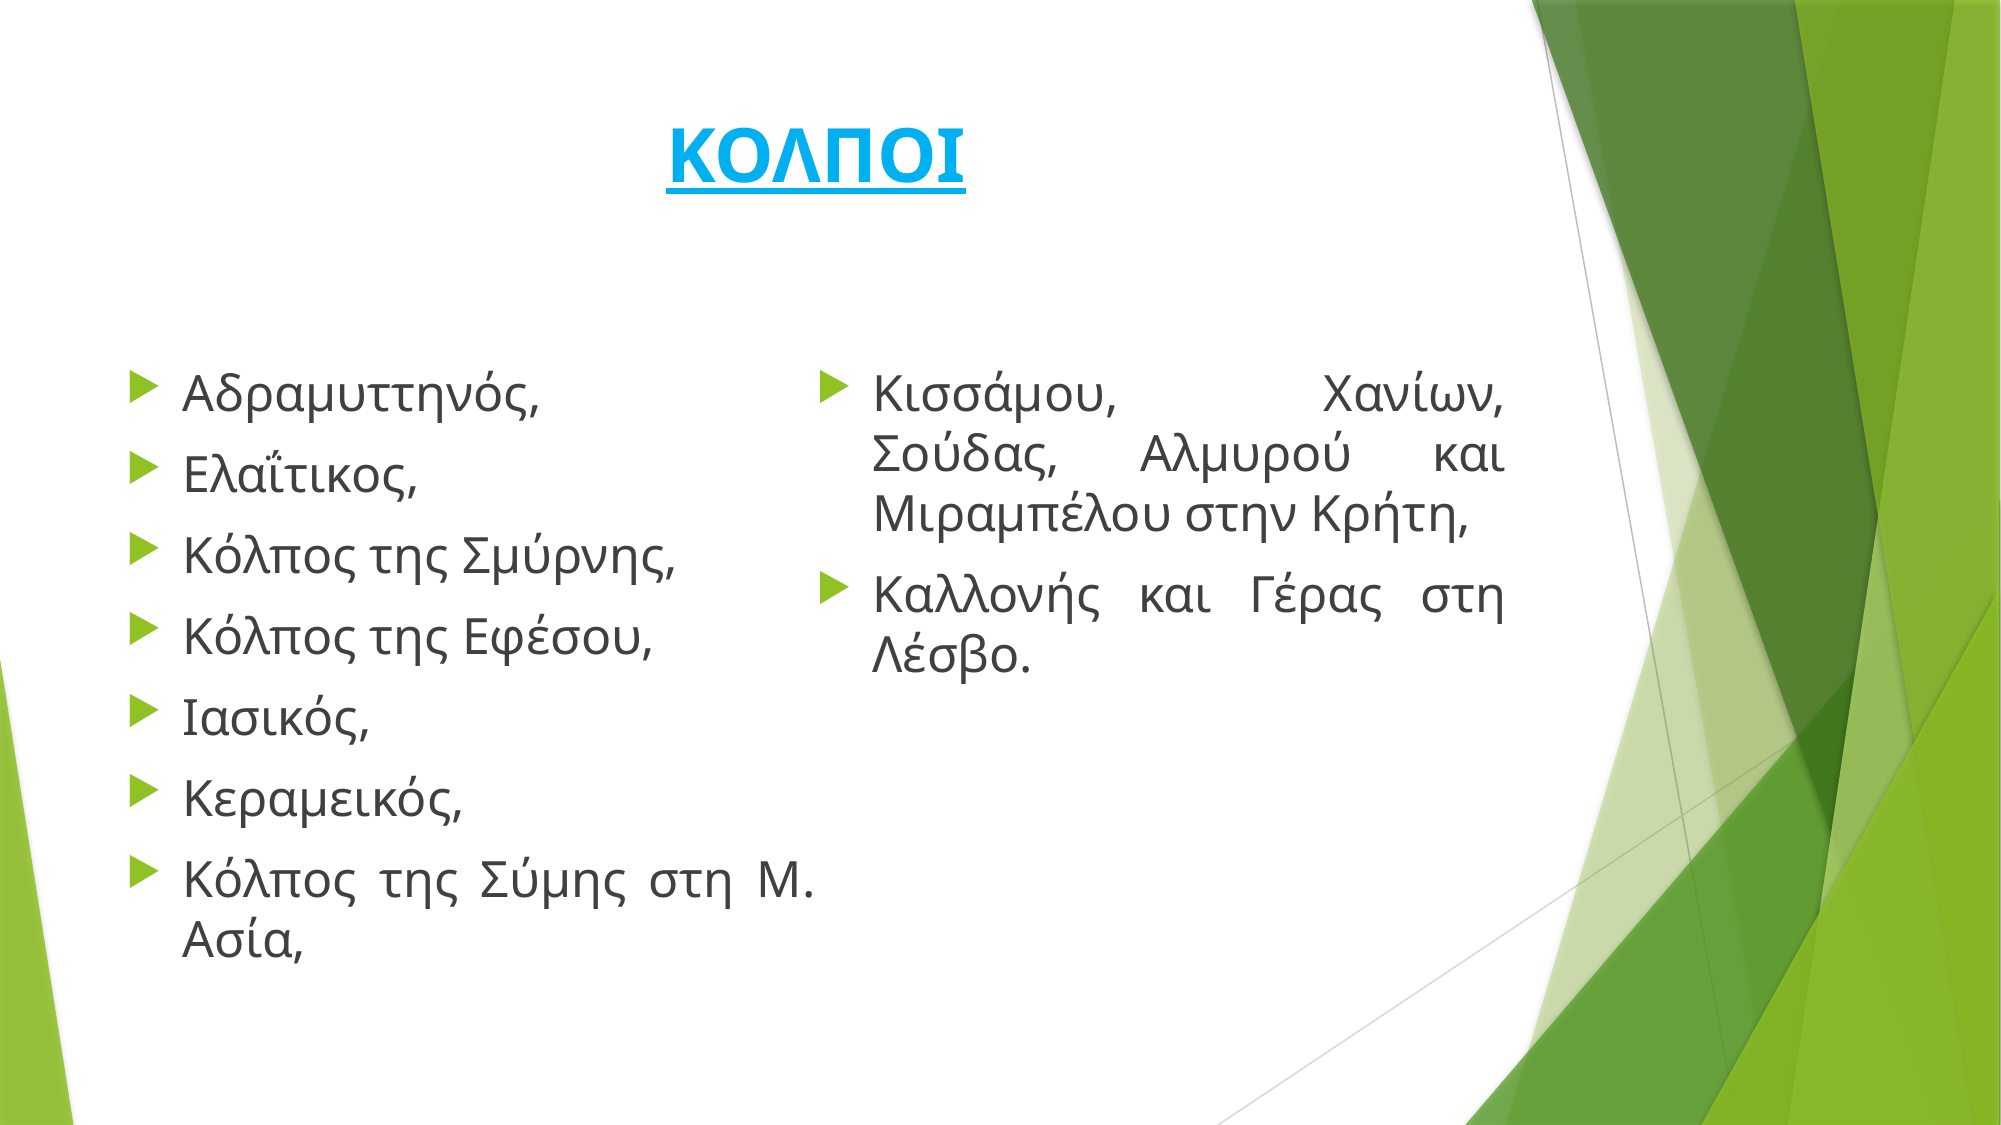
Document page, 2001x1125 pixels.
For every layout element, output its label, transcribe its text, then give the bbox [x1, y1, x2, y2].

list Αδραμυττηνός, Ελαΐτικος, Κόλπος της Σμύρνης, Κόλπος της Εφέσου, Ιασικός, Κεραμεικός, Κόλπος της Σύμης στη Μ. Ασία, Κισσάμου, Χανίων, Σούδας, Αλμυρού και Μιραμπέλου στην Κρήτη, Καλλονής και Γέρας στη Λέσβο. [111, 354, 1522, 992]
title ΚΟΛΠΟΙ [111, 99, 1522, 317]
